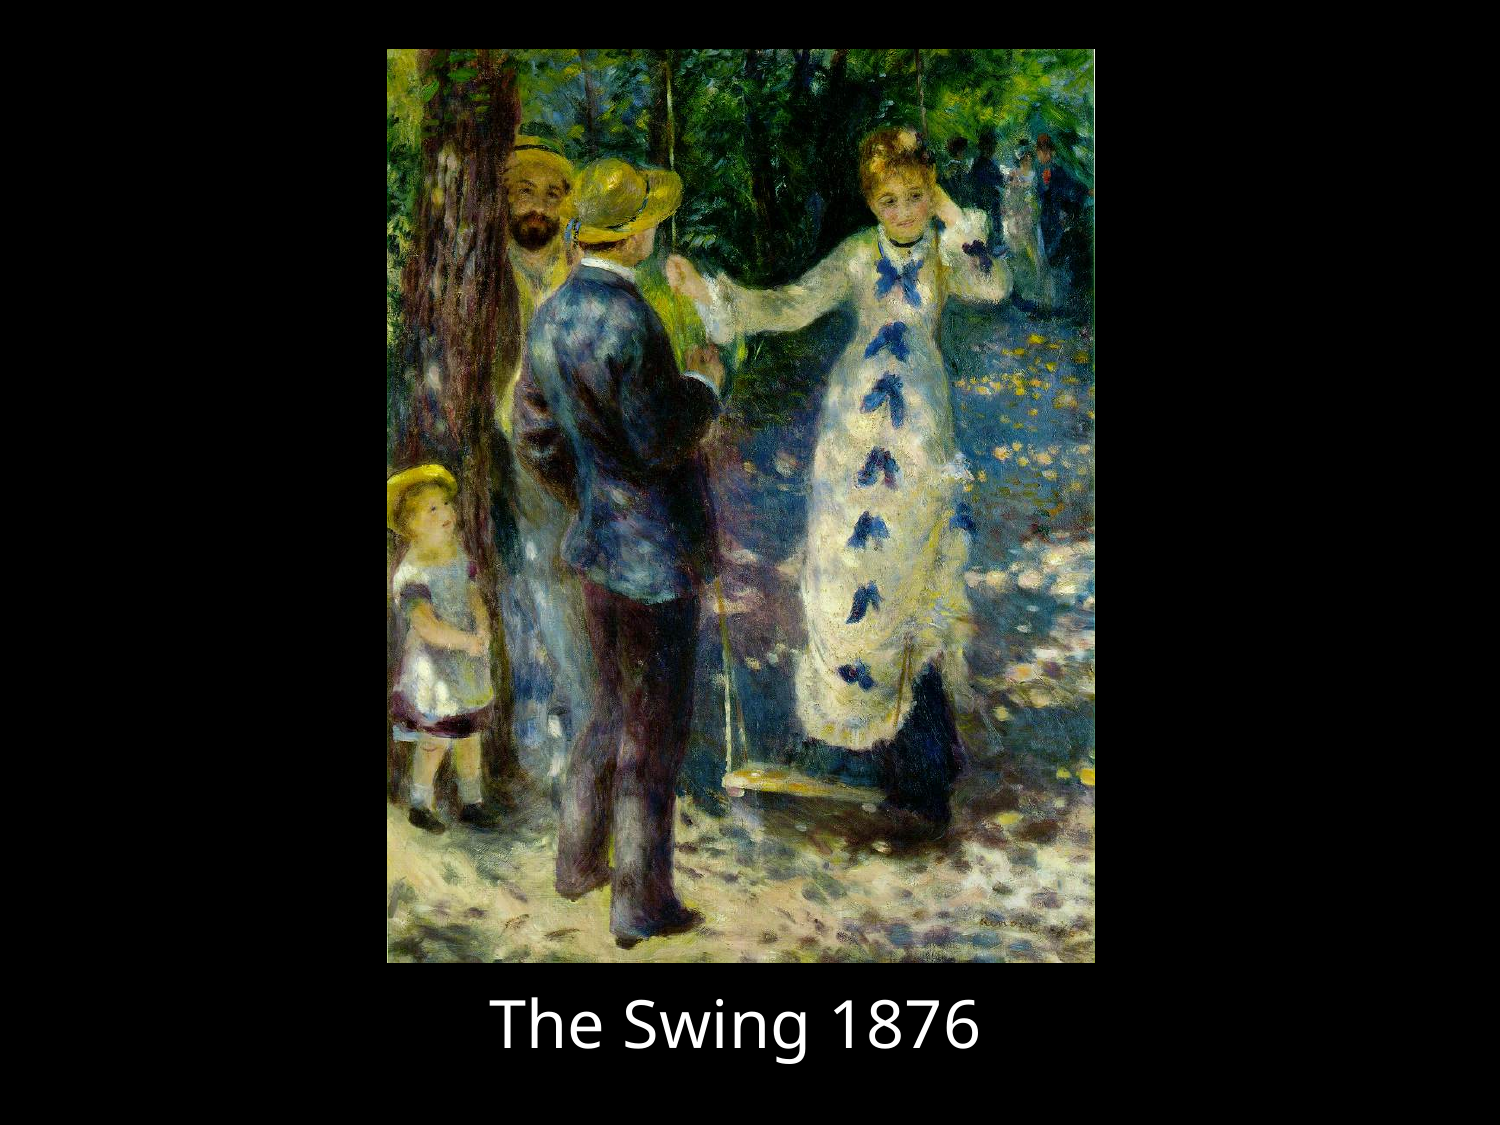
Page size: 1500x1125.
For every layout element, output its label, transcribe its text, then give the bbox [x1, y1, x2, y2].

text_box The Swing 1876 [474, 974, 1013, 1070]
picture [387, 49, 1095, 963]
